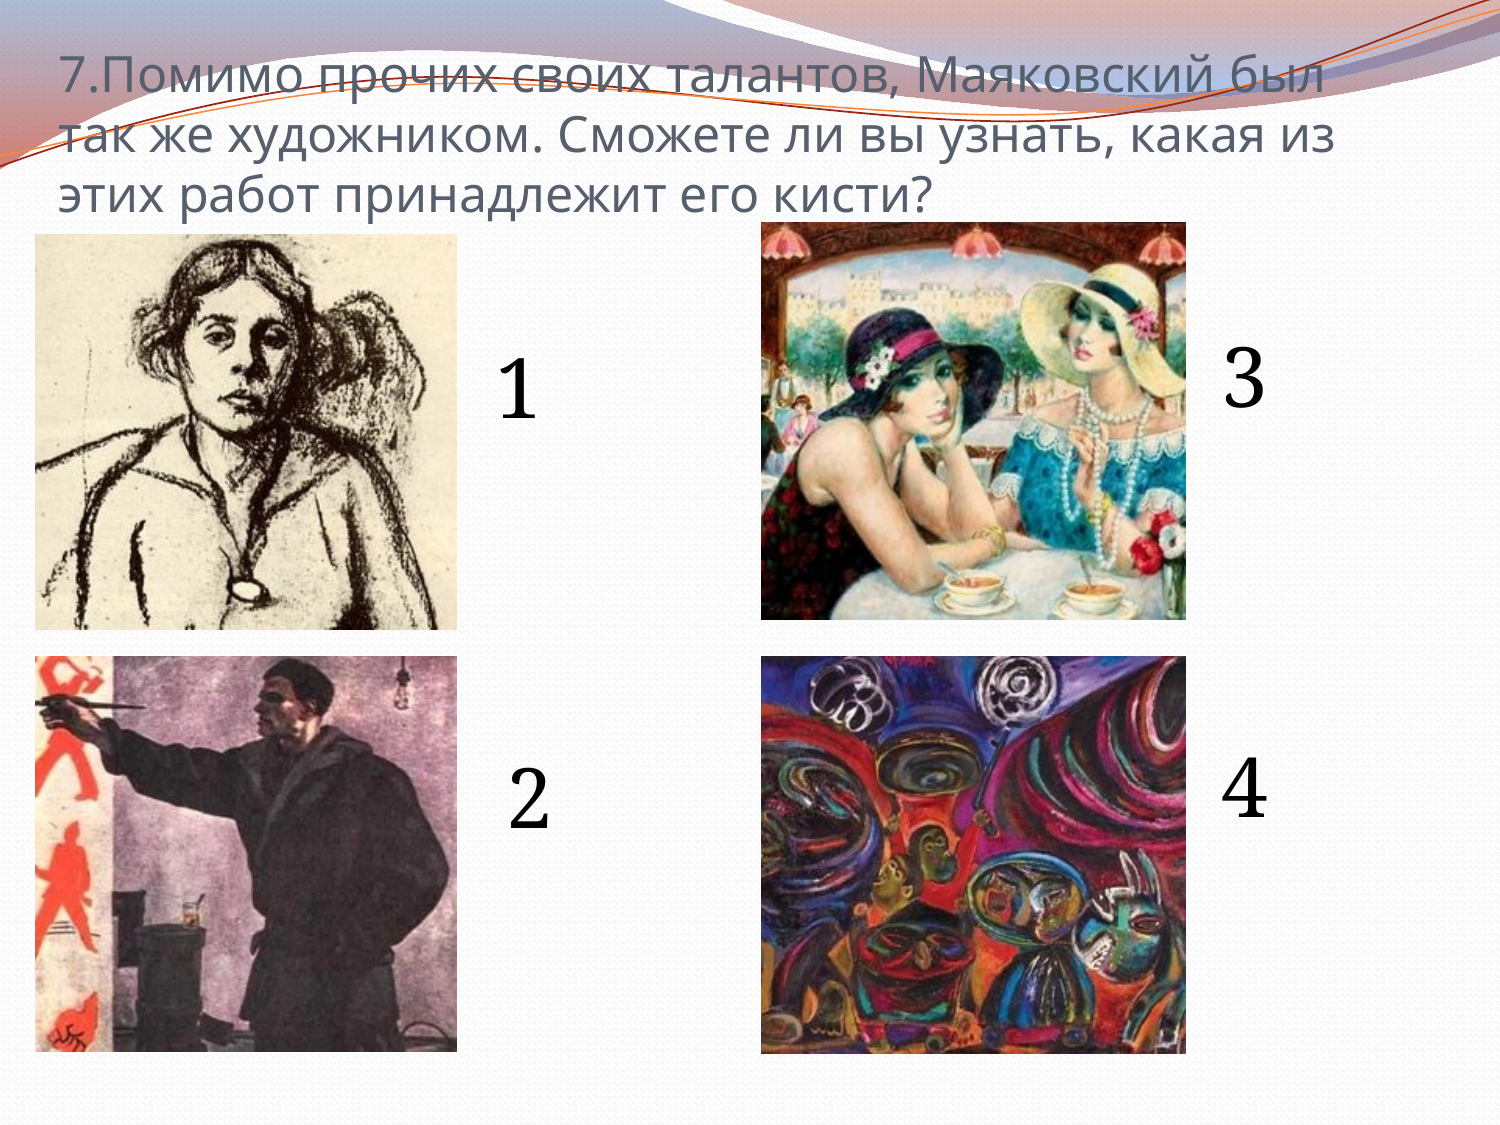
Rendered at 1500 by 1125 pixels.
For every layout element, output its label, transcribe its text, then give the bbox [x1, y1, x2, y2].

text_box 4 [1206, 726, 1301, 842]
picture [761, 222, 1186, 620]
picture [761, 655, 1186, 1054]
text_box 2 [492, 738, 586, 853]
title 7.Помимо прочих своих талантов, Маяковский был так же художником. Сможете ли вы узнать, какая из этих работ принадлежит его кисти? [58, 35, 1409, 223]
picture [34, 655, 458, 1052]
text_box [34, 234, 575, 630]
text_box 3 [1206, 316, 1301, 432]
